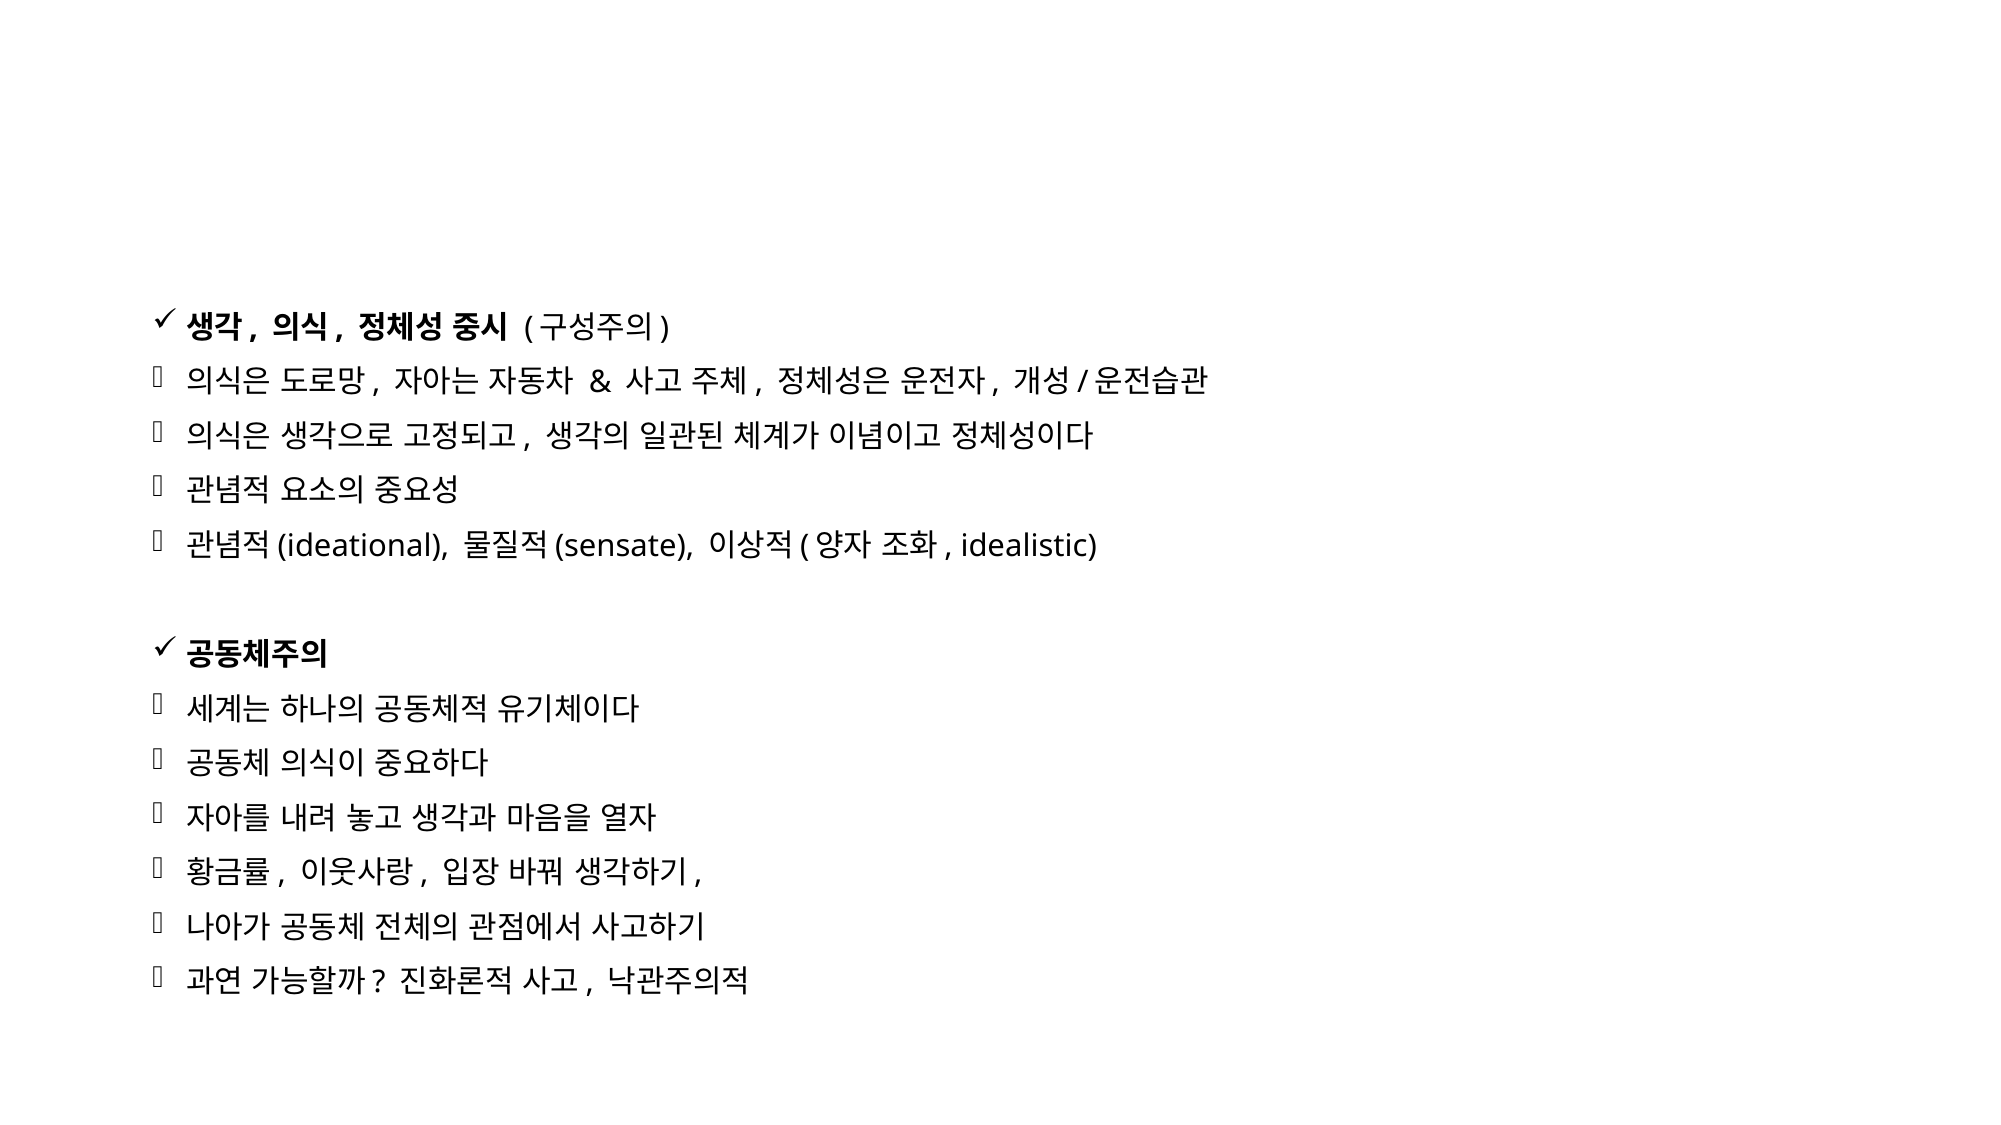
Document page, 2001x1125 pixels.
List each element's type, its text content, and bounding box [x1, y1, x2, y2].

list 생각, 의식, 정체성 중시 (구성주의) 의식은 도로망, 자아는 자동차 & 사고 주체, 정체성은 운전자, 개성/운전습관 의식은 생각으로 고정되고, 생각의 일관된 체계가 이념이고 정체성이다 관념적 요소의 중요성 관념적(ideational), 물질적(sensate), 이상적(양자 조화, idealistic) 공동체주의 세계는 하나의 공동체적 유기체이다 공동체 의식이 중요하다 자아를 내려 놓고 생각과 마음을 열자 황금률, 이웃사랑, 입장 바꿔 생각하기, 나아가 공동체 전체의 관점에서 사고하기 과연 가능할까? 진화론적 사고, 낙관주의적 [137, 299, 1863, 1014]
